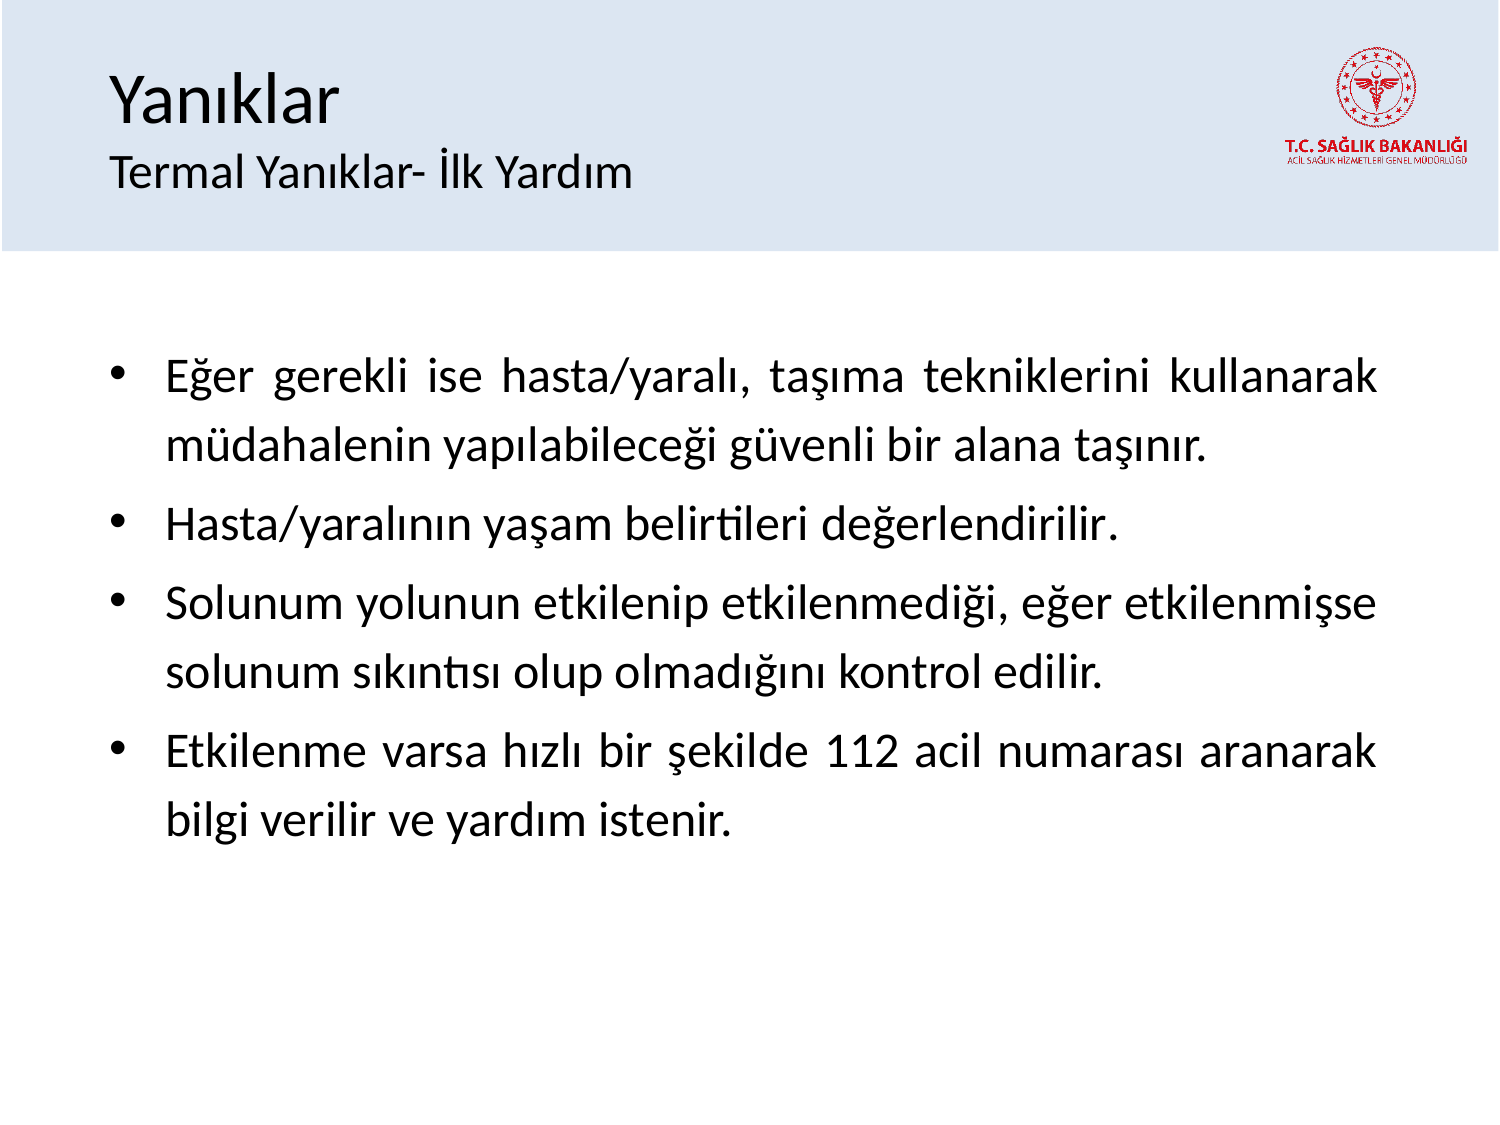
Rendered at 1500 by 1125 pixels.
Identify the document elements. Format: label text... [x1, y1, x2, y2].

picture [1285, 47, 1467, 166]
text_box [0, 0, 1500, 253]
list Eğer gerekli ise hasta/yaralı, taşıma tekniklerini kullanarak müdahalenin yapılabileceği güvenli bir alana taşınır. Hasta/yaralının yaşam belirtileri değerlendirilir. Solunum yolunun etkilenip etkilenmediği, eğer etkilenmişse solunum sıkıntısı olup olmadığını kontrol edilir. Etkilenme varsa hızlı bir şekilde 112 acil numarası aranarak bilgi verilir ve yardım istenir. [94, 326, 1394, 953]
title Yanıklar Termal Yanıklar- İlk Yardım [94, 42, 1306, 206]
